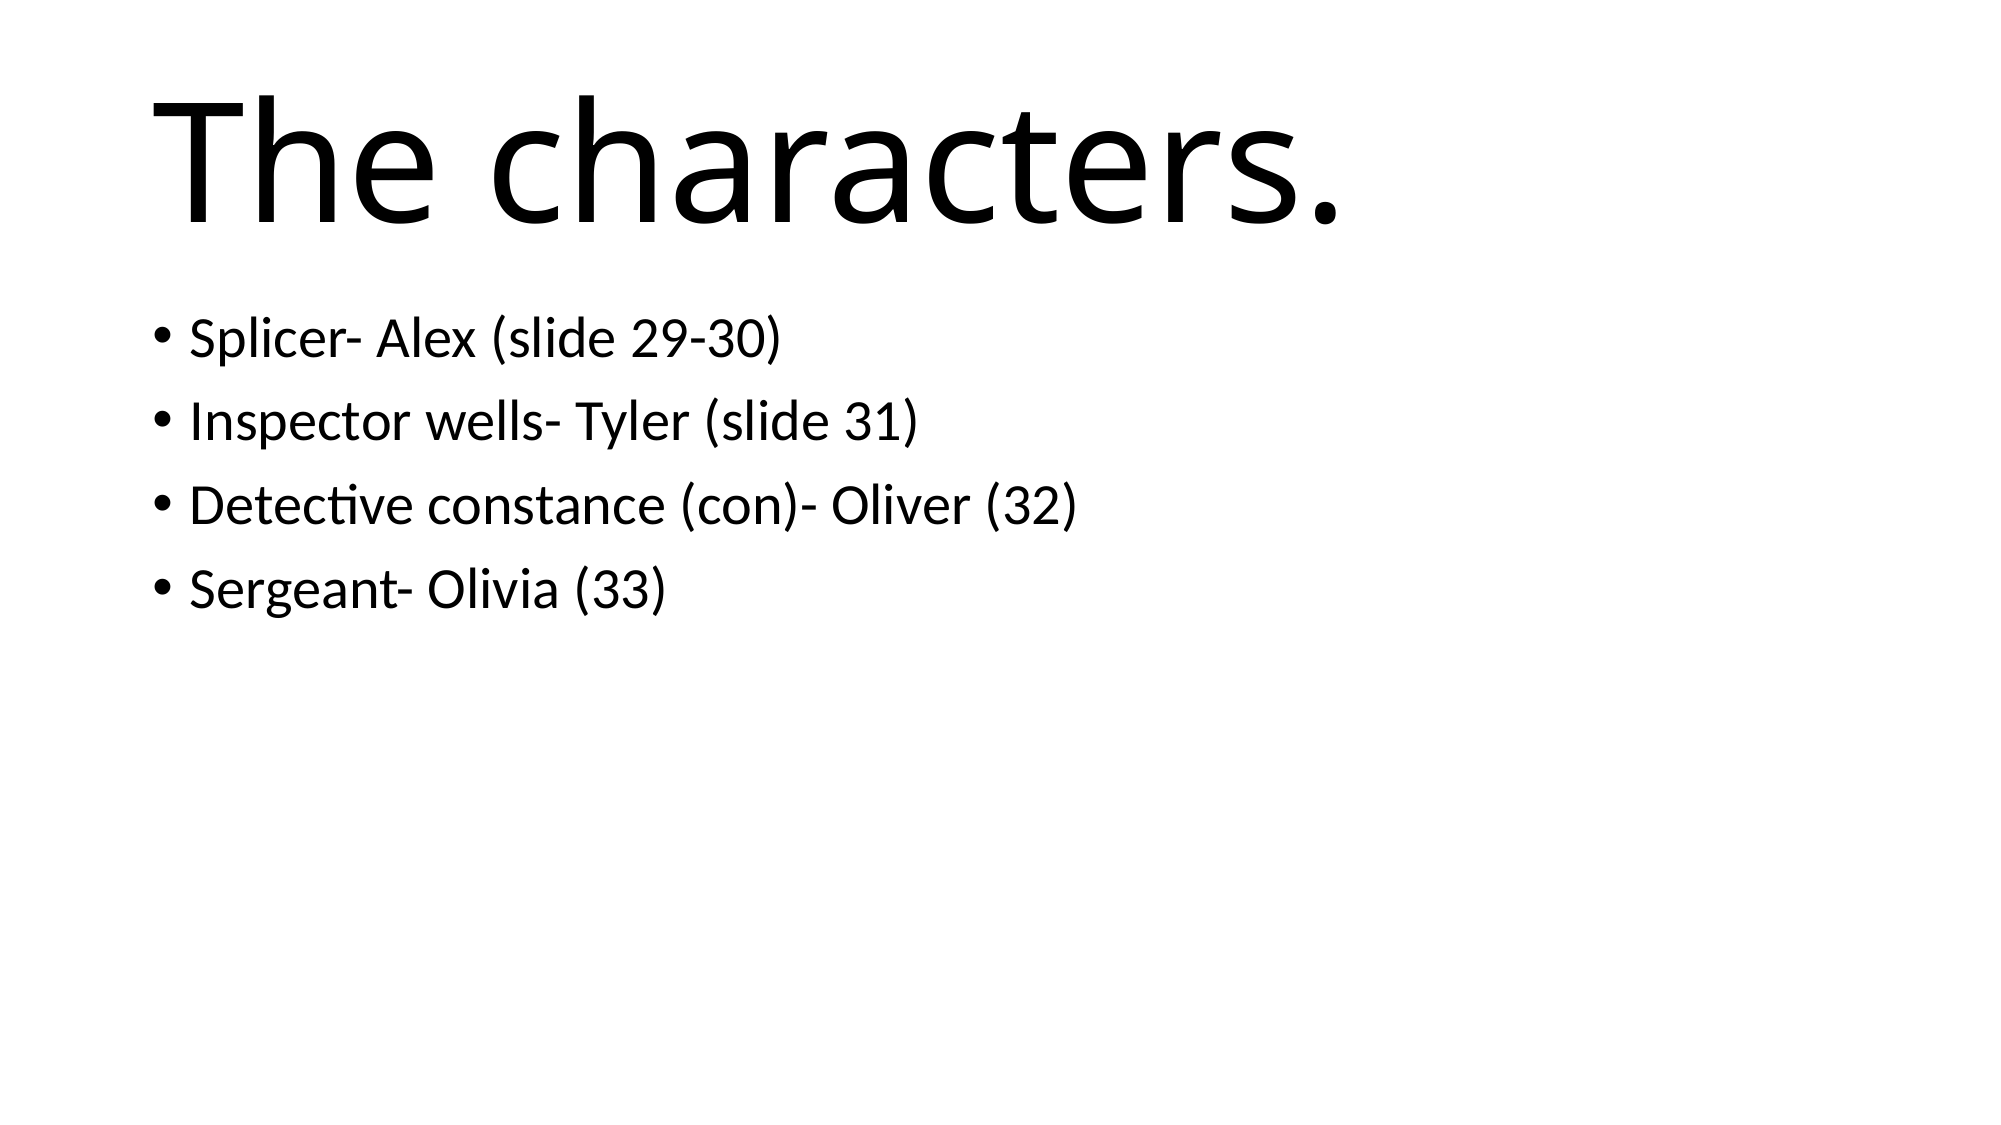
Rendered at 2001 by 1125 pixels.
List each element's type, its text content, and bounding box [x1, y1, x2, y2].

title The characters. [137, 59, 1863, 278]
list Splicer- Alex (slide 29-30) Inspector wells- Tyler (slide 31) Detective constance (con)- Oliver (32) Sergeant- Olivia (33) [137, 299, 1863, 1014]
